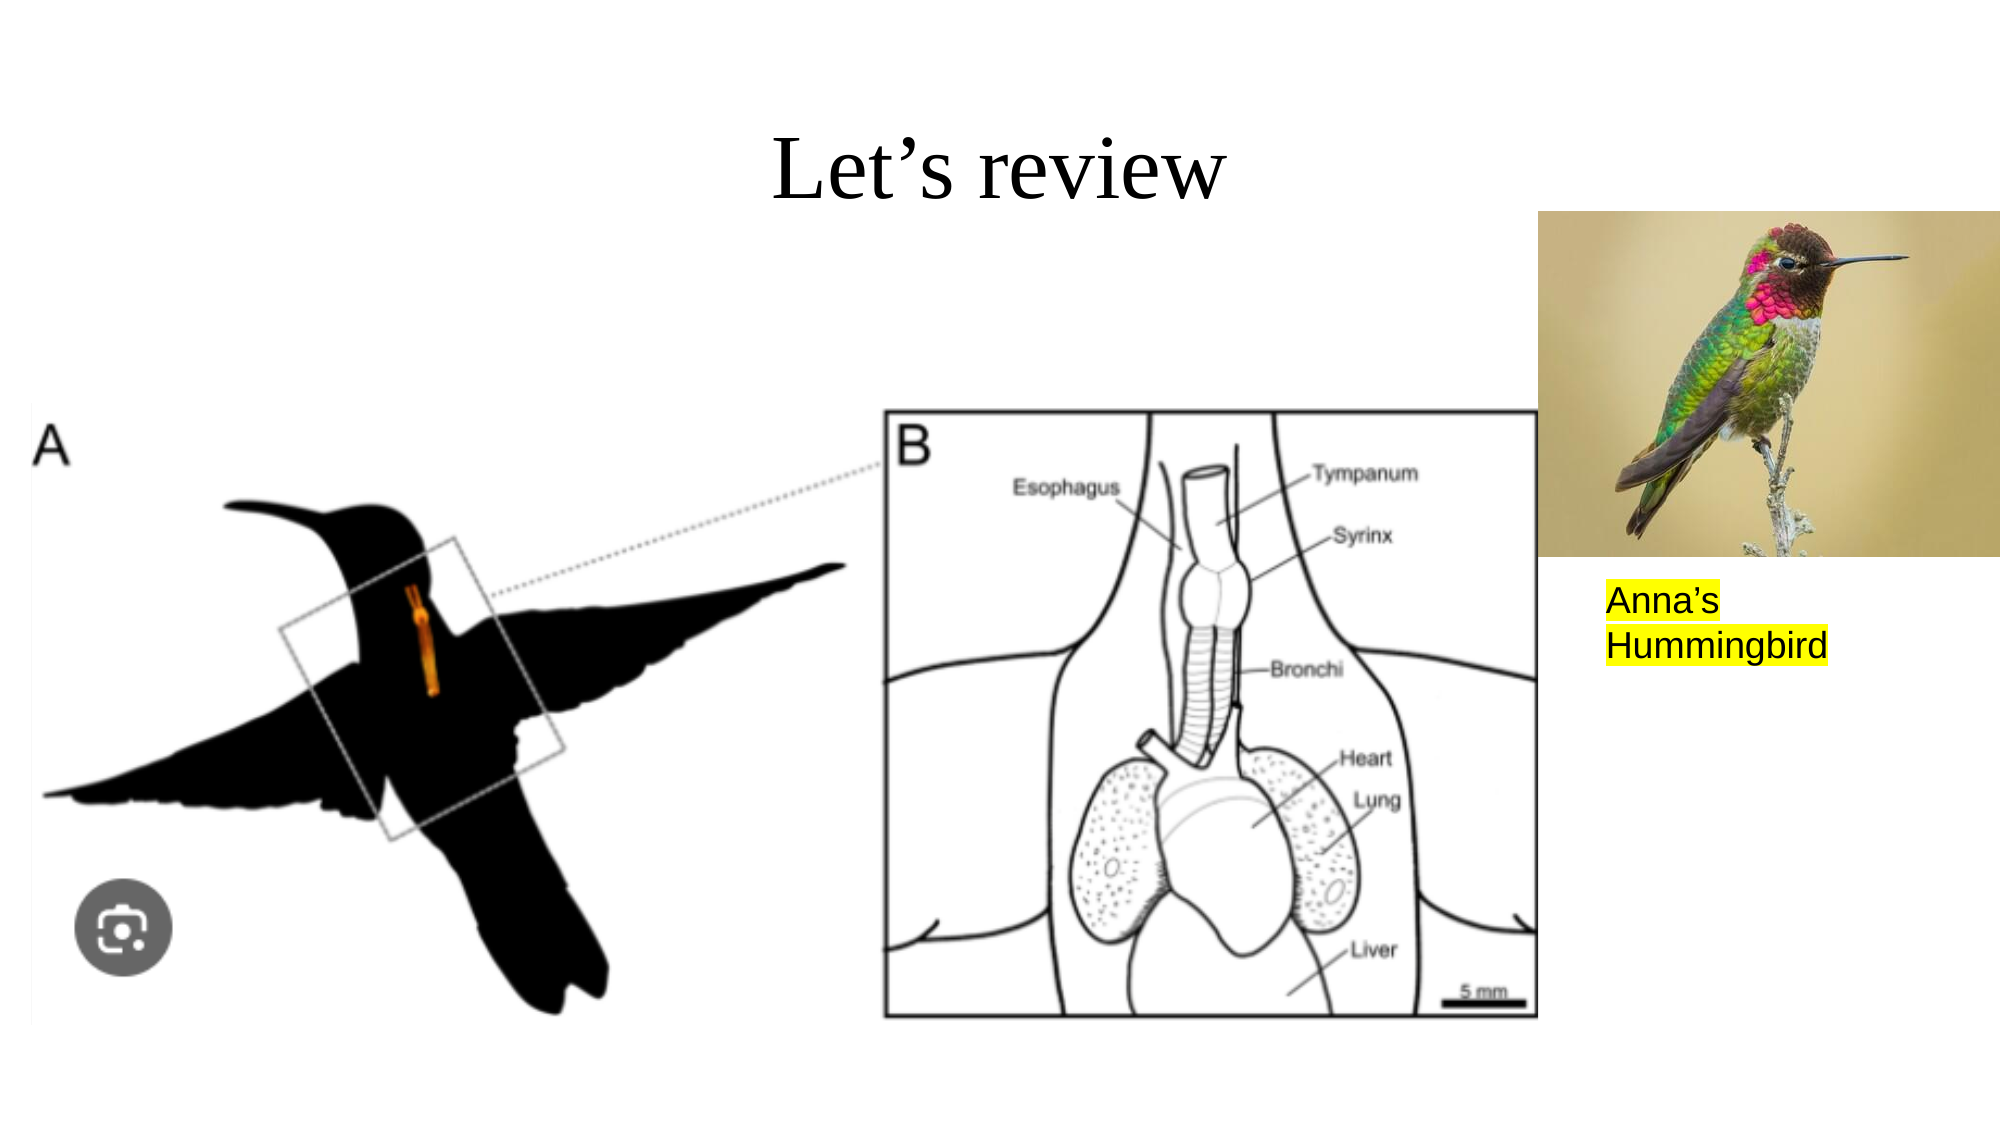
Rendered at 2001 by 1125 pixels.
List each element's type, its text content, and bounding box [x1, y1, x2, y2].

picture [31, 210, 2000, 1025]
title Let’s review [137, 59, 1863, 278]
text_box Anna’s Hummingbird [1590, 568, 1963, 673]
